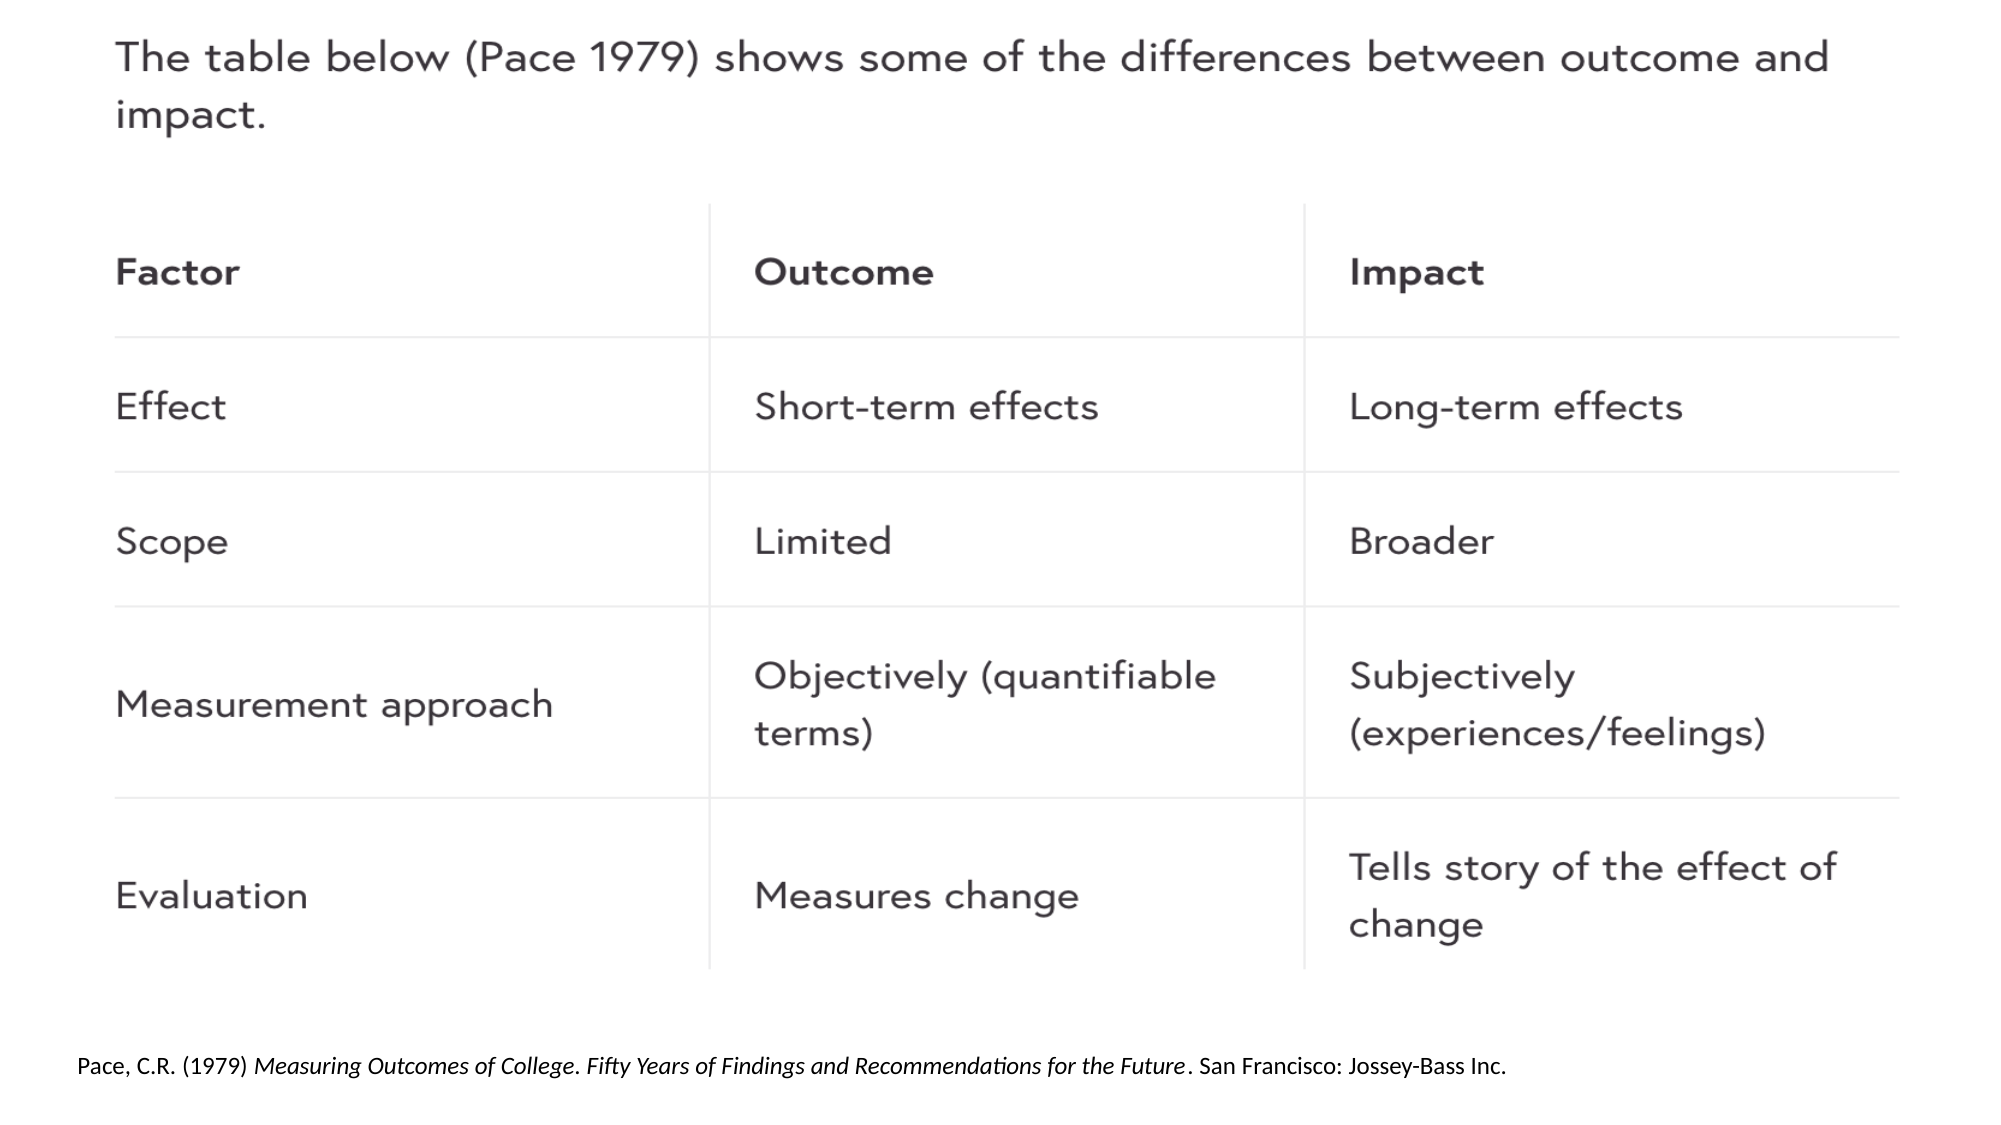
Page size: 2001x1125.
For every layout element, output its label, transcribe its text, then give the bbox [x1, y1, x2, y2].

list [43, 0, 1938, 1024]
text_box Pace, C.R. (1979) Measuring Outcomes of College. Fifty Years of Findings and Recommendations for the Future. San Francisco: Jossey-Bass Inc. [62, 1042, 1938, 1088]
